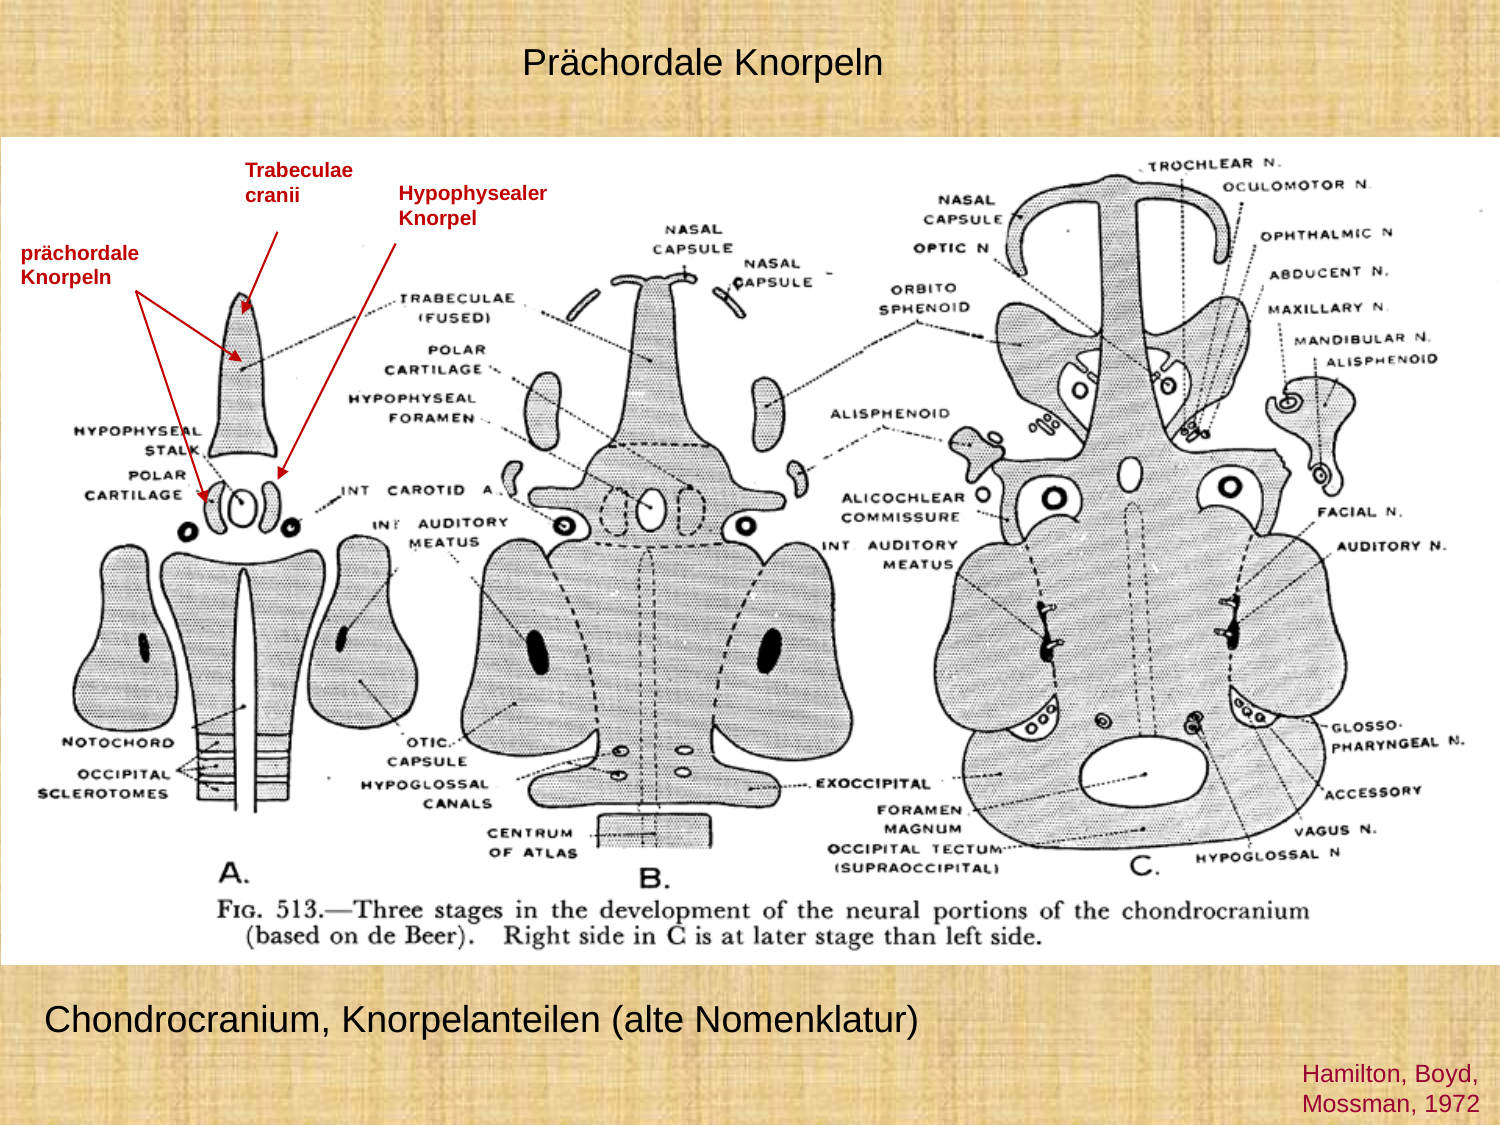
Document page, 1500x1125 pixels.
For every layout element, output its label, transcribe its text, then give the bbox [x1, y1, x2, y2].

picture [0, 0, 1500, 1125]
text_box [135, 290, 243, 504]
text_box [241, 231, 278, 315]
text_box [277, 243, 396, 480]
text_box Chondrocranium, Knorpelanteilen (alte Nomenklatur) [29, 987, 1010, 1048]
text_box Prächordale Knorpeln [265, 30, 1140, 91]
text_box Hamilton, Boyd, Mossman, 1972 [1287, 1049, 1500, 1125]
